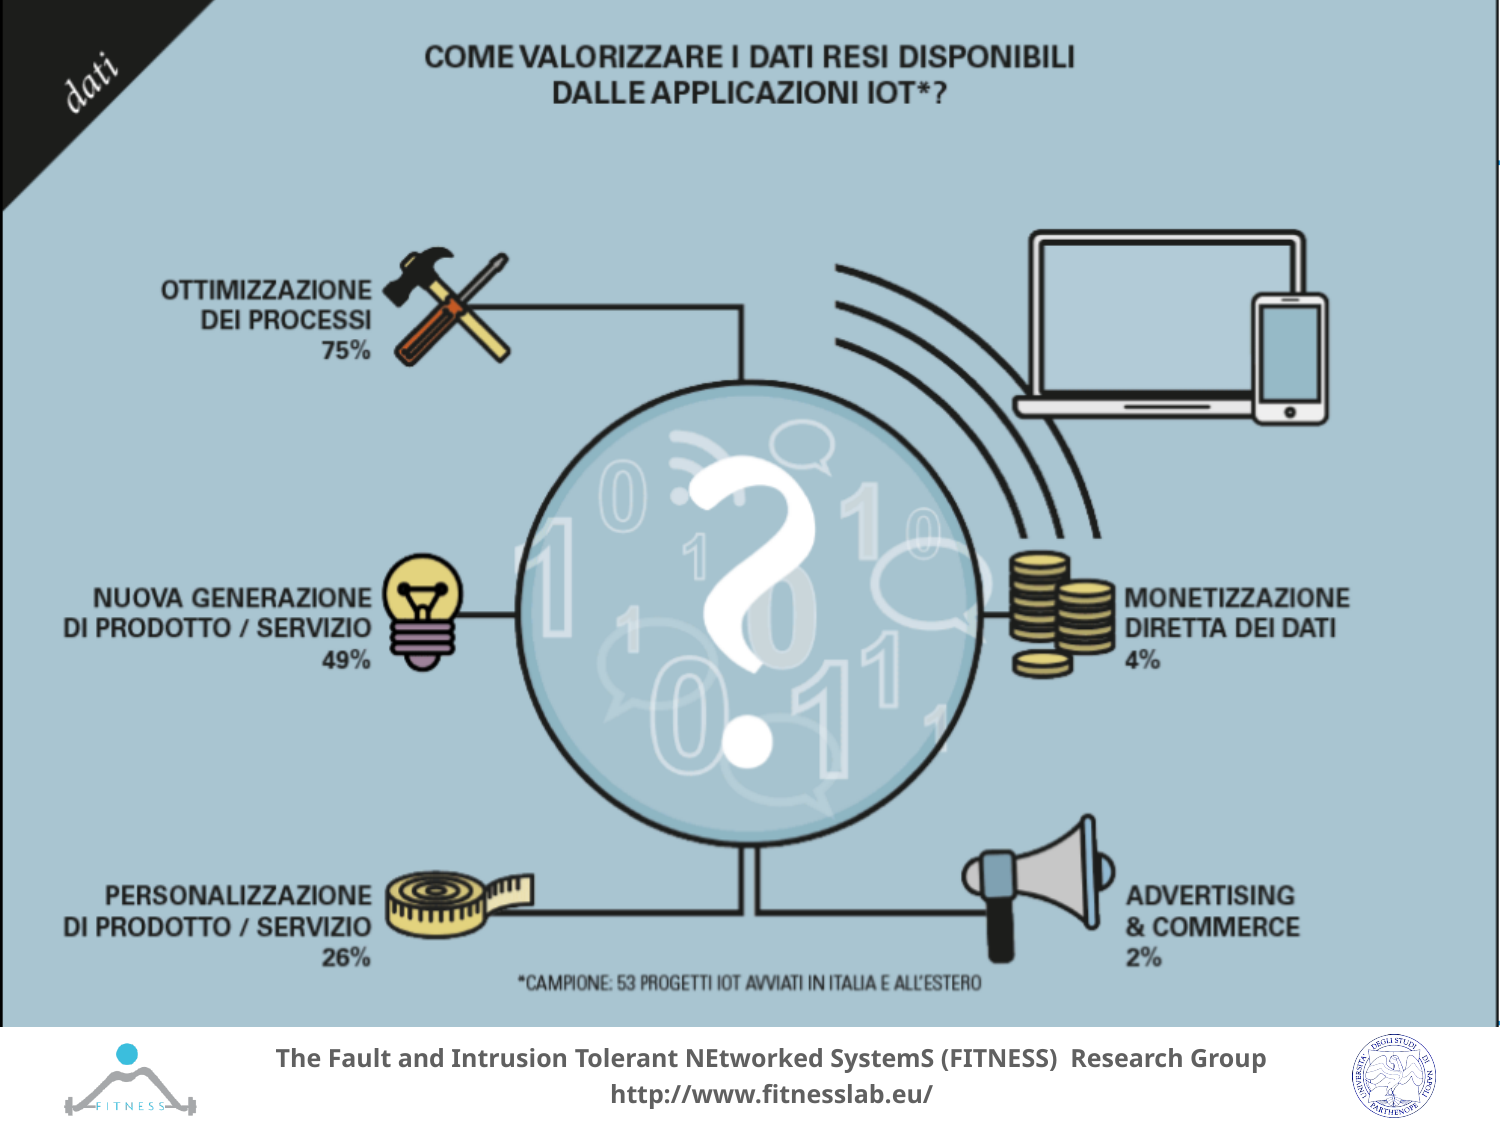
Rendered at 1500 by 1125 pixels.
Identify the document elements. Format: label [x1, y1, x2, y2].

picture [1352, 1034, 1436, 1118]
list [0, 0, 1499, 1027]
picture [53, 1027, 207, 1125]
